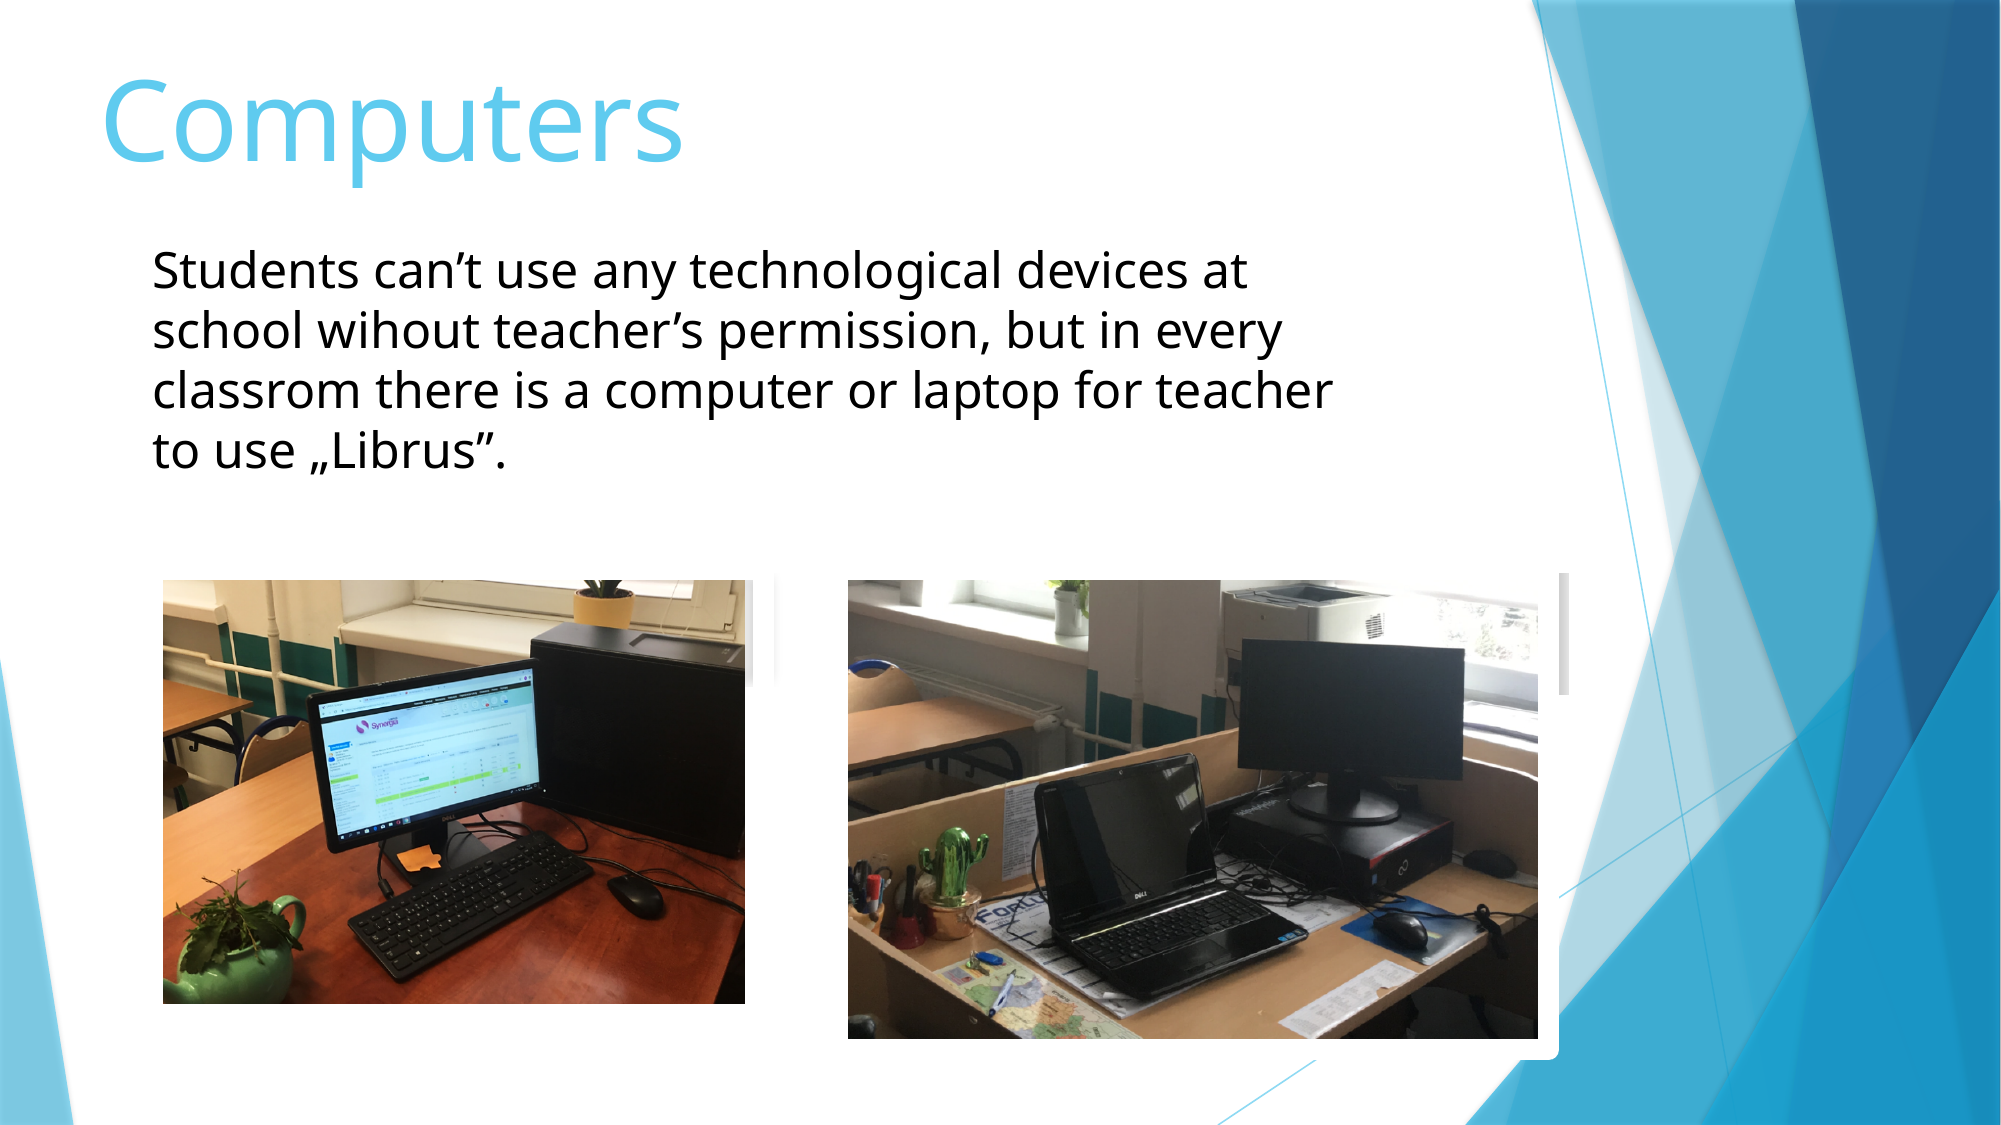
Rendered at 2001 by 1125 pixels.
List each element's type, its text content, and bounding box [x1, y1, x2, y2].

title Computers [84, 41, 1495, 258]
picture [163, 496, 745, 1088]
text_box Students can’t use any technological devices at school wihout teacher’s permission, but in every classrom there is a computer or laptop for teacher to use „Librus”. [137, 231, 1352, 486]
picture [848, 464, 1538, 1125]
